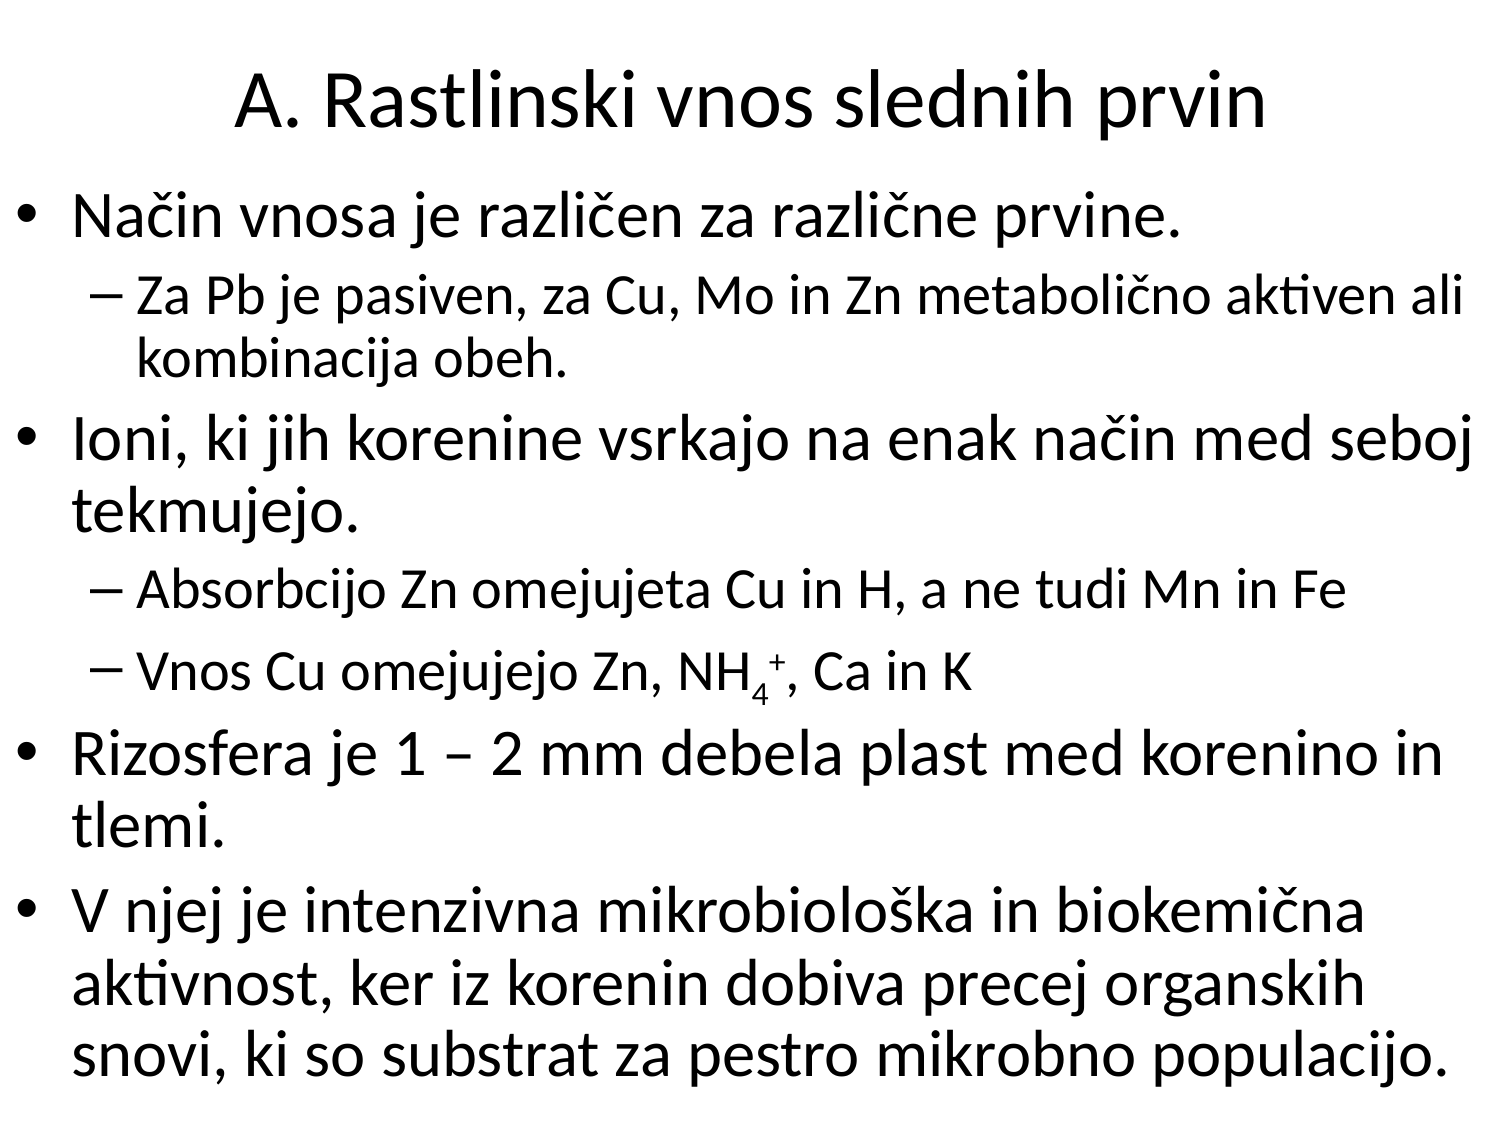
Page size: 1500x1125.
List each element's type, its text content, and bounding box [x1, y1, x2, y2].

list Način vnosa je različen za različne prvine. Za Pb je pasiven, za Cu, Mo in Zn metabolično aktiven ali kombinacija obeh. Ioni, ki jih korenine vsrkajo na enak način med seboj tekmujejo. Absorbcijo Zn omejujeta Cu in H, a ne tudi Mn in Fe Vnos Cu omejujejo Zn, NH4+, Ca in K Rizosfera je 1 – 2 mm debela plast med korenino in tlemi. V njej je intenzivna mikrobiološka in biokemična aktivnost, ker iz korenin dobiva precej organskih snovi, ki so substrat za pestro mikrobno populacijo. [0, 172, 1500, 1125]
title A. Rastlinski vnos slednih prvin [76, 0, 1428, 172]
